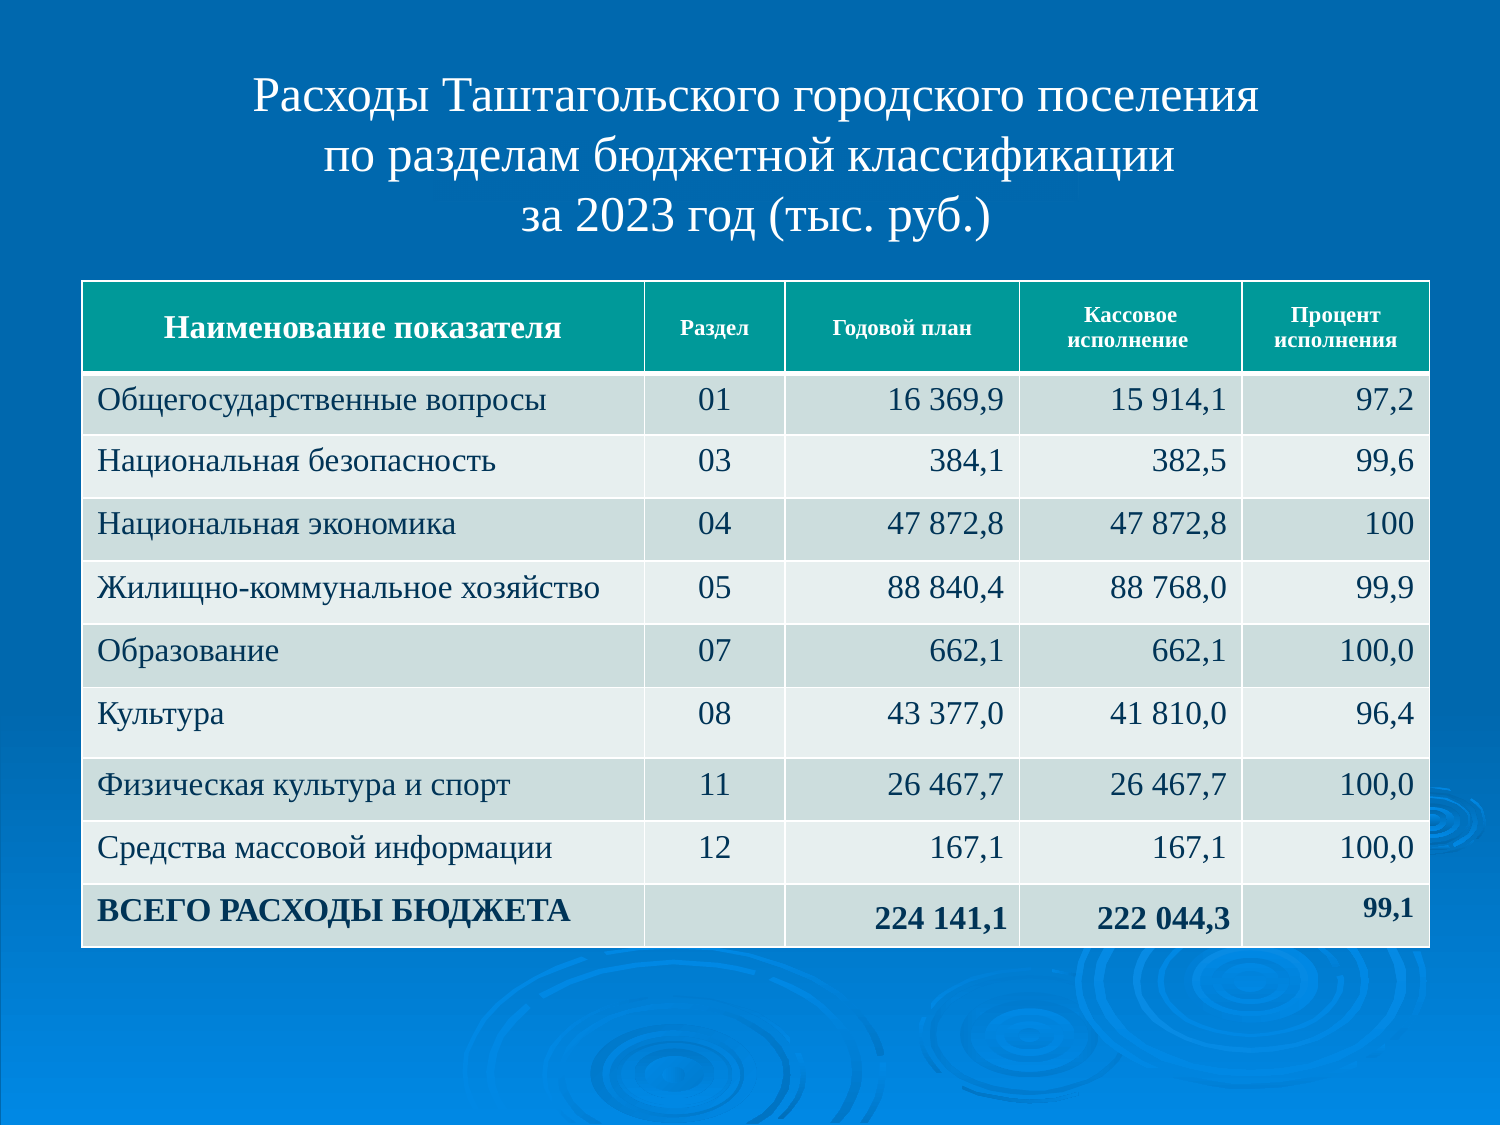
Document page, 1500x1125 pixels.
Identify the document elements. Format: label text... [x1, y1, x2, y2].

table_cell [645, 885, 784, 946]
table_cell 26 467,7 [786, 759, 1019, 820]
table_cell Средства массовой информации [83, 822, 644, 883]
table_cell 12 [645, 822, 784, 883]
table_cell 07 [645, 625, 784, 687]
table_cell 88 840,4 [786, 562, 1019, 623]
table_cell Культура [83, 688, 644, 757]
table_cell 662,1 [1020, 625, 1241, 687]
table_cell Общегосударственные вопросы [83, 376, 644, 434]
table_cell ВСЕГО РАСХОДЫ БЮДЖЕТА [83, 885, 644, 946]
table_cell 47 872,8 [1020, 499, 1241, 560]
table_cell 16 369,9 [786, 376, 1019, 434]
table_cell Образование [83, 625, 644, 687]
table_header Кассовое исполнение [1020, 282, 1241, 371]
table_cell 88 768,0 [1020, 562, 1241, 623]
table_cell 96,4 [1243, 688, 1429, 757]
table_cell Жилищно-коммунальное хозяйство [83, 562, 644, 623]
table_cell 41 810,0 [1020, 688, 1241, 757]
table_cell Национальная экономика [83, 499, 644, 560]
table_cell 03 [645, 436, 784, 497]
table_cell 15 914,1 [1020, 376, 1241, 434]
table_header Годовой план [786, 282, 1019, 371]
table_cell 662,1 [786, 625, 1019, 687]
table_cell Национальная безопасность [83, 436, 644, 497]
table_cell 100,0 [1243, 759, 1429, 820]
table_cell 08 [645, 688, 784, 757]
table_cell 47 872,8 [786, 499, 1019, 560]
table_cell 99,6 [1243, 436, 1429, 497]
table_cell 222 044,3 [1020, 885, 1241, 946]
table_header Раздел [645, 282, 784, 371]
table_cell 382,5 [1020, 436, 1241, 497]
table_cell 11 [645, 759, 784, 820]
table_cell 26 467,7 [1020, 759, 1241, 820]
table_cell 224 141,1 [786, 885, 1019, 946]
table_cell 05 [645, 562, 784, 623]
table_cell 01 [645, 376, 784, 434]
text_box Расходы Таштагольского городского поселения по разделам бюджетной классификации за 2023 год (тыс. руб.) [123, 54, 1388, 250]
table_cell 97,2 [1243, 376, 1429, 434]
table_cell 43 377,0 [786, 688, 1019, 757]
table_cell 100,0 [1243, 822, 1429, 883]
table_cell 100,0 [1243, 625, 1429, 687]
table_header Процент исполнения [1243, 282, 1429, 371]
table_cell 167,1 [1020, 822, 1241, 883]
table_header Наименование показателя [83, 282, 644, 371]
table_cell 04 [645, 499, 784, 560]
table_cell 99,9 [1243, 562, 1429, 623]
table_cell Физическая культура и спорт [83, 759, 644, 820]
table_cell 384,1 [786, 436, 1019, 497]
table_cell 100 [1243, 499, 1429, 560]
table_cell 167,1 [786, 822, 1019, 883]
table_cell 99,1 [1243, 885, 1429, 946]
